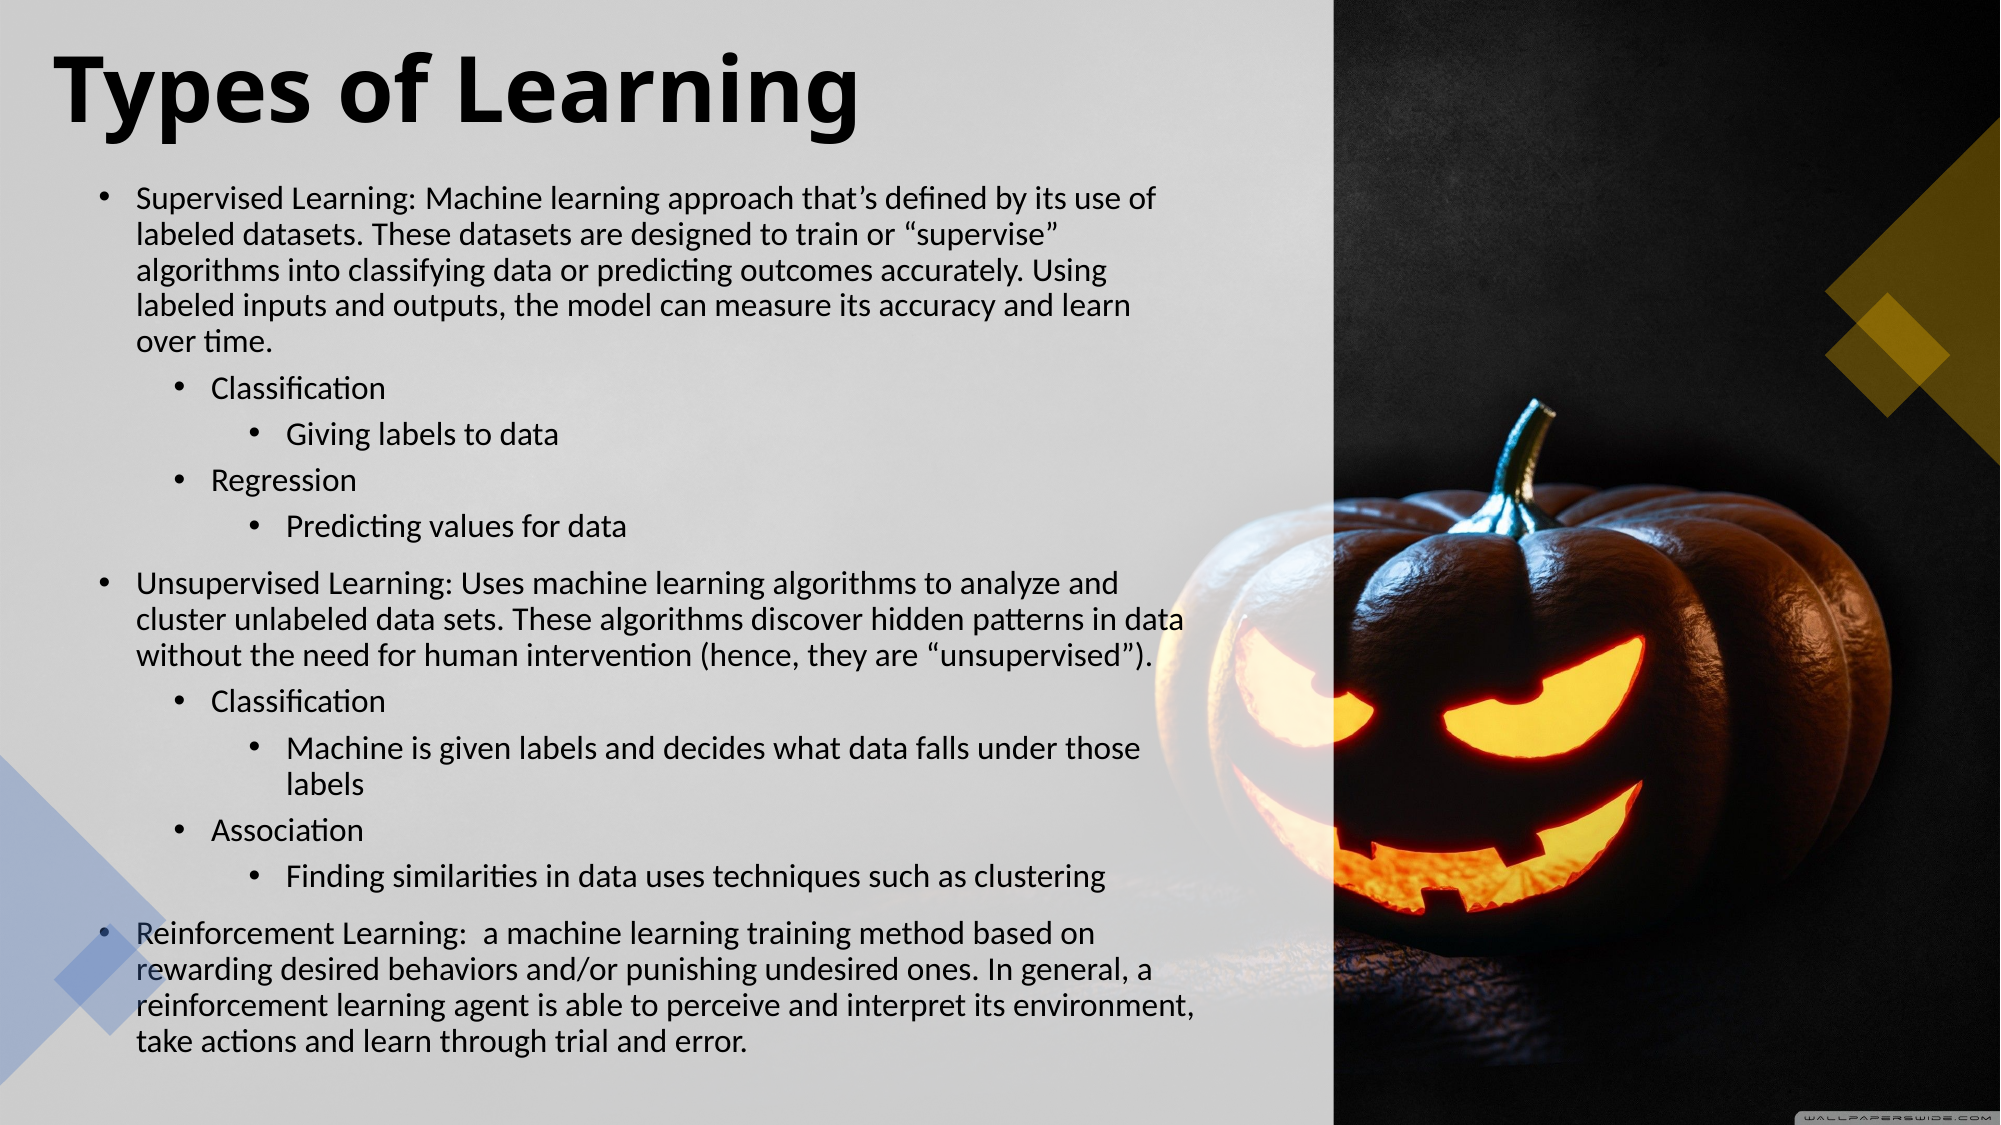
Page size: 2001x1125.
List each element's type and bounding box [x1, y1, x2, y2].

picture [0, 0, 2000, 1125]
text_box [1824, 116, 2000, 466]
